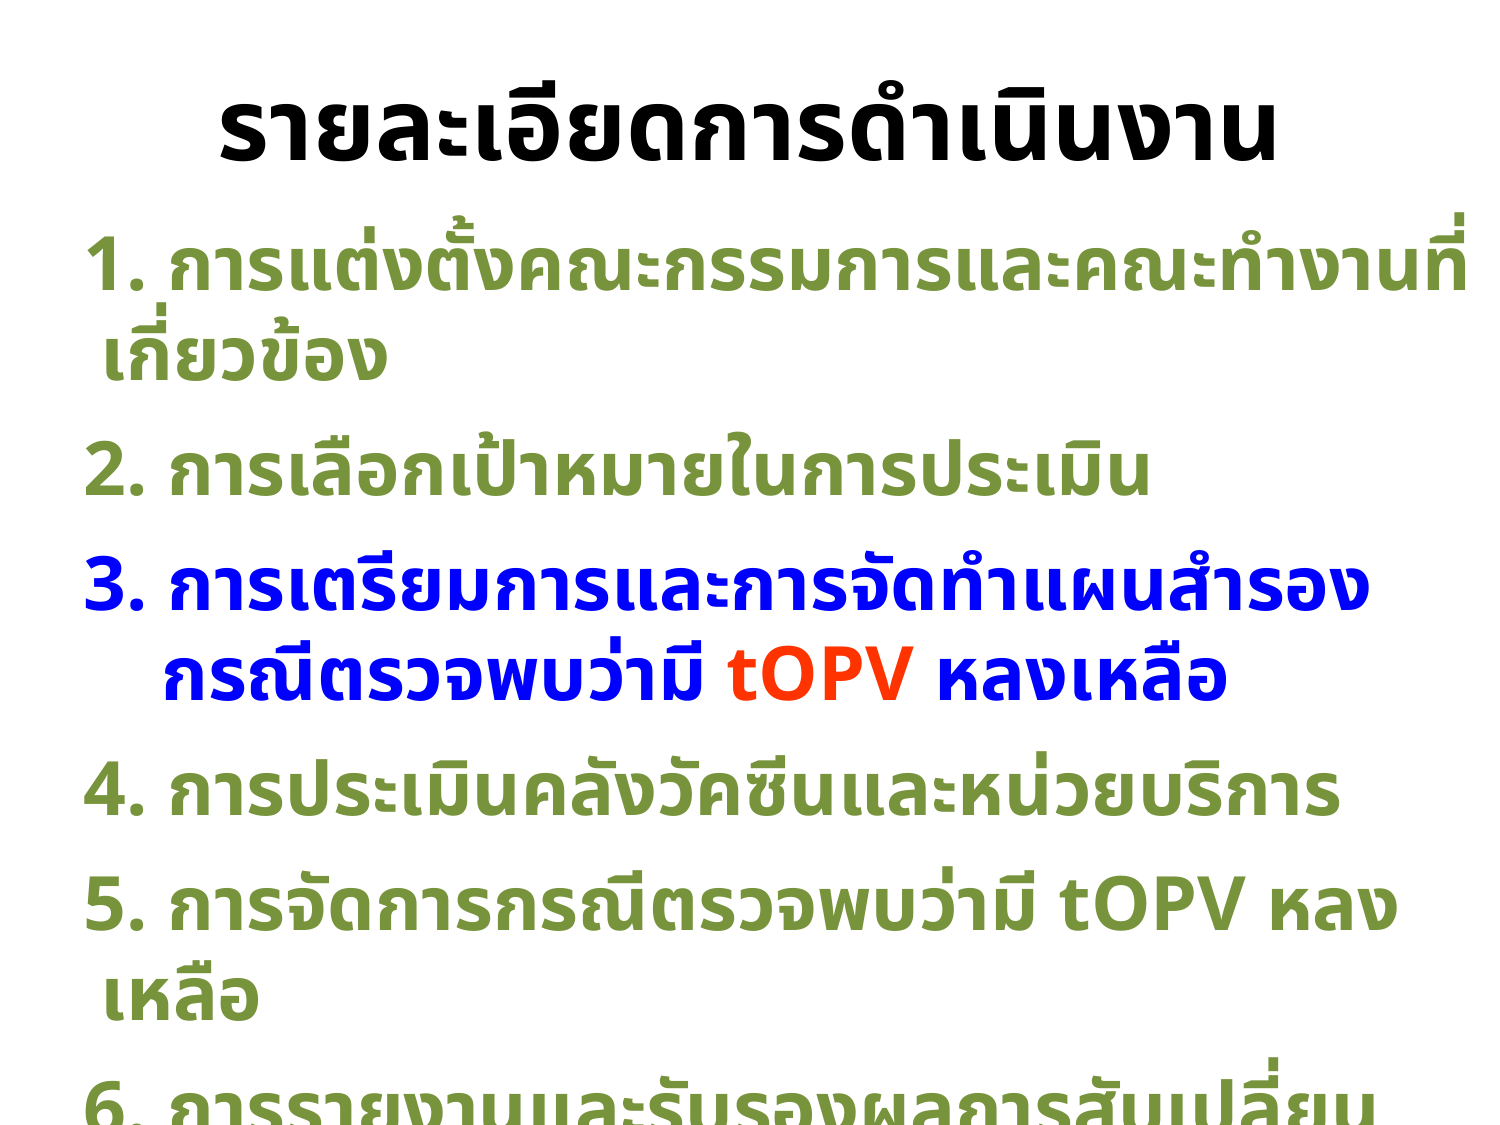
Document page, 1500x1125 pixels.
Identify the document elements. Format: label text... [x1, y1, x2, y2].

title รายละเอียดการดำเนินงาน [75, 45, 1425, 197]
list 1. การแต่งตั้งคณะกรรมการและคณะทำงานที่เกี่ยวข้อง 2. การเลือกเป้าหมายในการประเมิน 3. การเตรียมการและการจัดทำแผนสำรอง กรณีตรวจพบว่ามี tOPV หลงเหลือ 4. การประเมินคลังวัคซีนและหน่วยบริการ 5. การจัดการกรณีตรวจพบว่ามี tOPV หลงเหลือ 6. การรายงานและรับรองผลการสับเปลี่ยนวัคซีนจาก tOPV เป็น bOPV [29, 208, 1500, 951]
